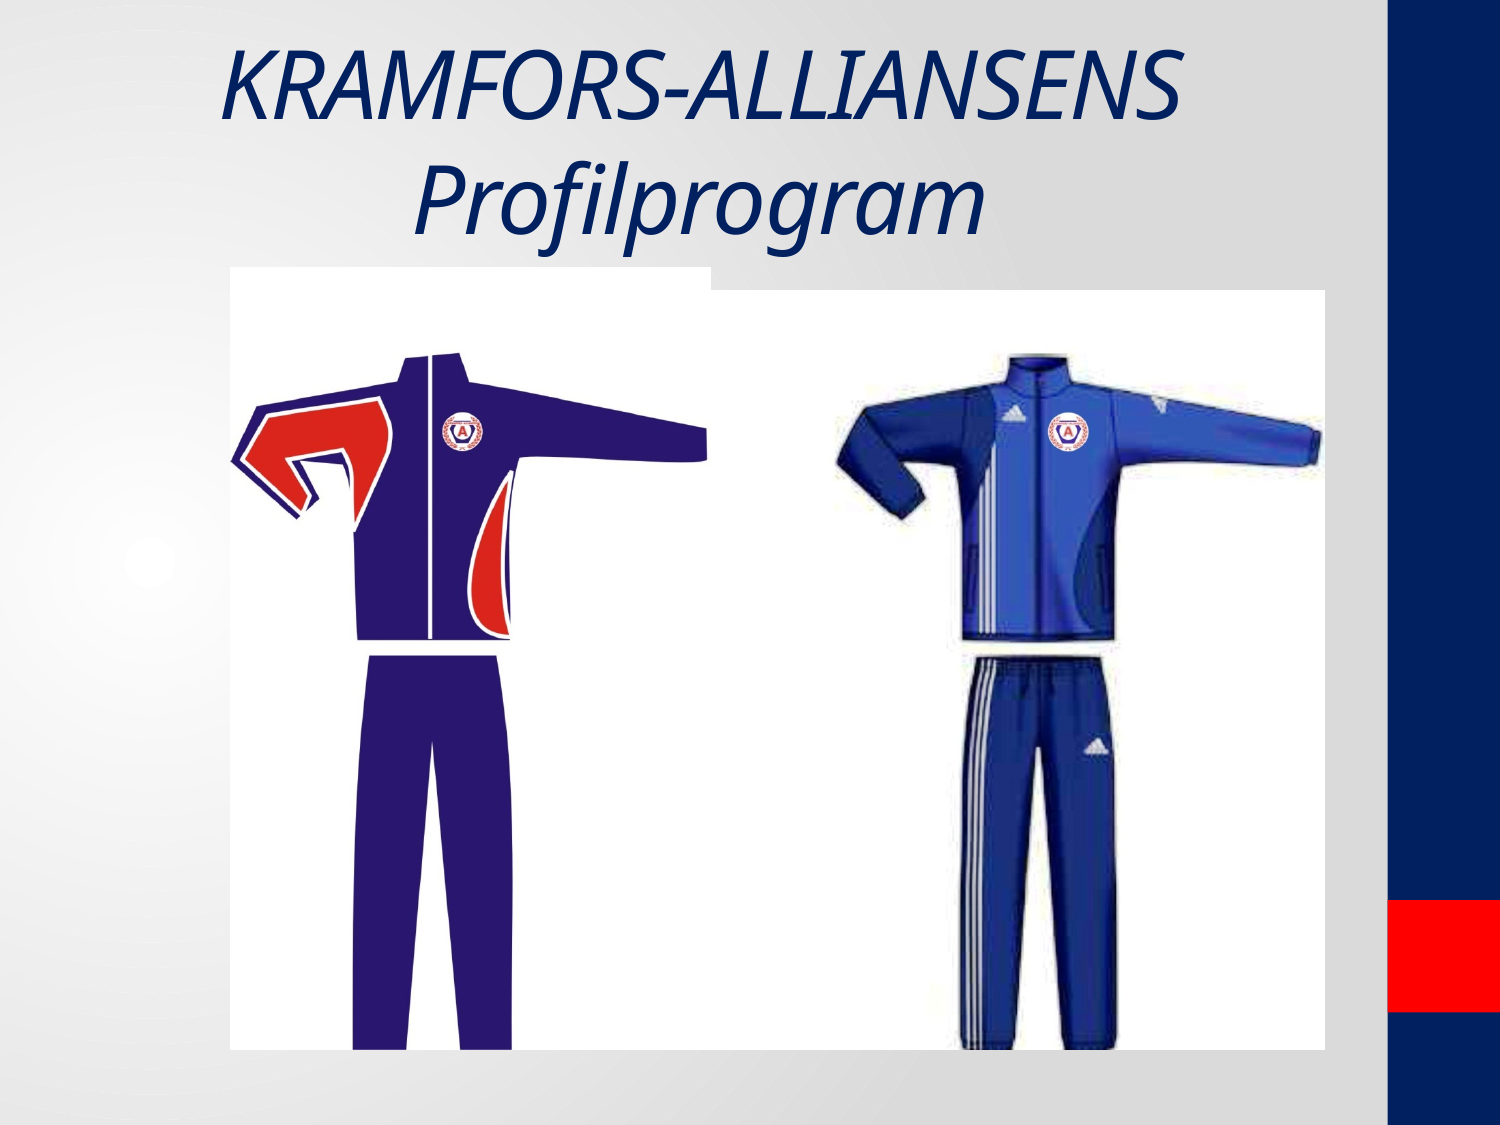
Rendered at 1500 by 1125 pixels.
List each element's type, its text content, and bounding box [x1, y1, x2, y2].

title KRAMFORS-ALLIANSENS Profilprogram [75, 45, 1325, 233]
picture [229, 266, 1326, 1051]
